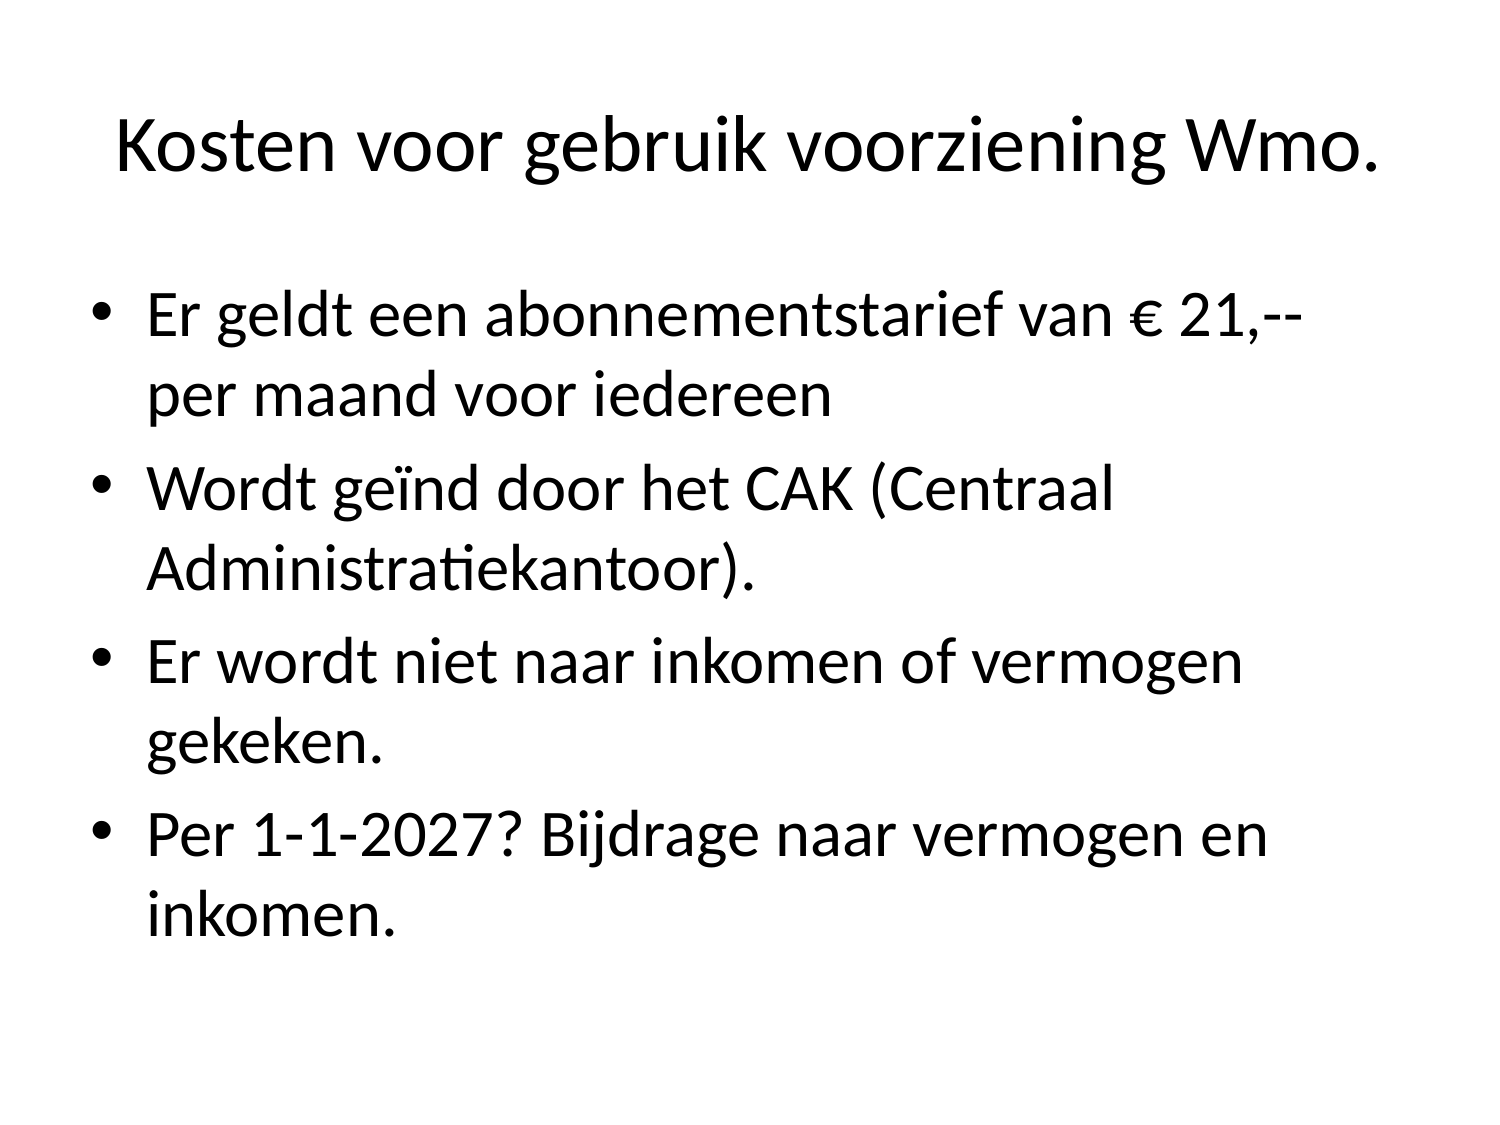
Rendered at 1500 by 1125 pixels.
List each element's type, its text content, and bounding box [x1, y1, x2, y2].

title Kosten voor gebruik voorziening Wmo. [75, 45, 1425, 233]
list Er geldt een abonnementstarief van € 21,-- per maand voor iedereen Wordt geïnd door het CAK (Centraal Administratiekantoor). Er wordt niet naar inkomen of vermogen gekeken. Per 1-1-2027? Bijdrage naar vermogen en inkomen. [75, 262, 1425, 1005]
